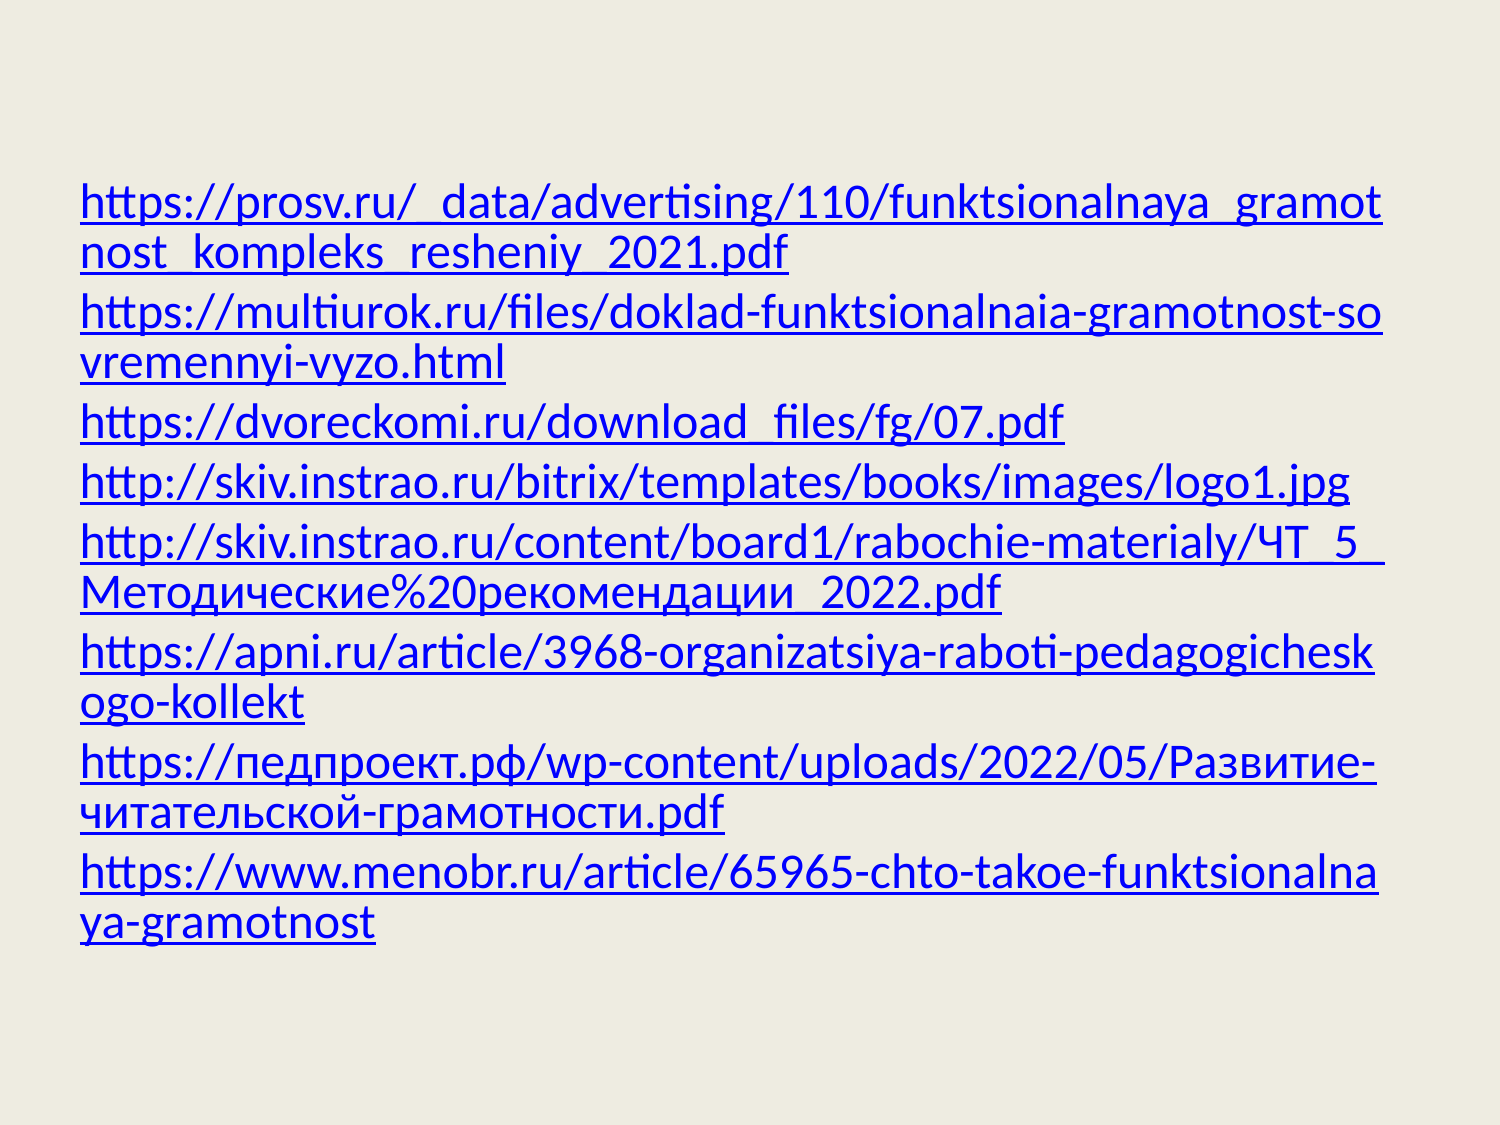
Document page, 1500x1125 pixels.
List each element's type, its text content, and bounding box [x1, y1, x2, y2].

text_box https://prosv.ru/_data/advertising/110/funktsionalnaya_gramotnost_kompleks_resheniy_2021.pdf https://multiurok.ru/files/doklad-funktsionalnaia-gramotnost-sovremennyi-vyzo.html https://dvoreckomi.ru/download_files/fg/07.pdf http://skiv.instrao.ru/bitrix/templates/books/images/logo1.jpg http://skiv.instrao.ru/content/board1/rabochie-materialy/ЧТ_5_Методические%20рекомендации_2022.pdf https://apni.ru/article/3968-organizatsiya-raboti-pedagogicheskogo-kollekt https://педпроект.рф/wp-content/uploads/2022/05/Развитие-читательской-грамотности.pdf https://www.menobr.ru/article/65965-chto-takoe-funktsionalnaya-gramotnost [64, 160, 1412, 656]
